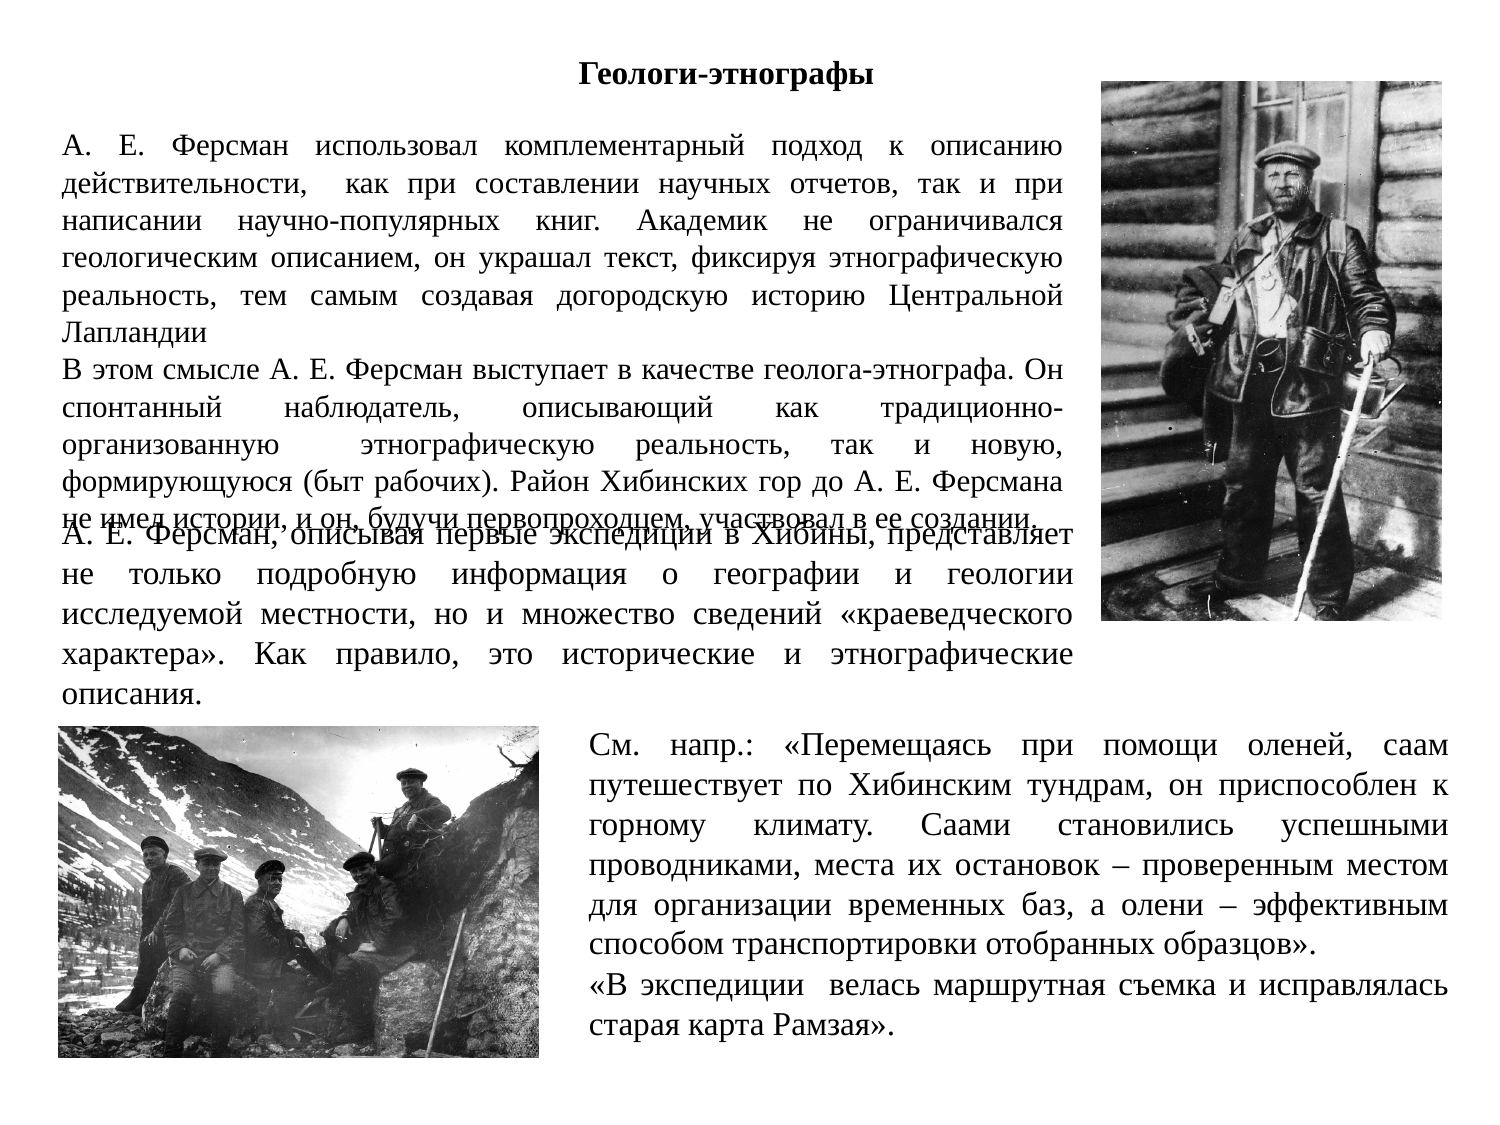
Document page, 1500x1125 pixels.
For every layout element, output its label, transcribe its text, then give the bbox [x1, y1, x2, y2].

picture [58, 726, 540, 1059]
picture [1101, 81, 1442, 622]
list А. Е. Ферсман использовал комплементарный подход к описанию действительности, как при составлении научных отчетов, так и при написании научно-популярных книг. Академик не ограничивался геологическим описанием, он украшал текст, фиксируя этнографическую реальность, тем самым создавая догородскую историю Центральной Лапландии В этом смысле А. Е. Ферсман выступает в качестве геолога-этнографа. Он спонтанный наблюдатель, описывающий как традиционно-организованную этнографическую реальность, так и новую, формирующуюся (быт рабочих). Район Хибинских гор до А. Е. Ферсмана не имел истории, и он, будучи первопроходцем, участвовал в ее создании. [46, 117, 1079, 503]
text_box А. Е. Ферсман, описывая первые экспедиции в Хибины, представляет не только подробную информация о географии и геологии исследуемой местности, но и множество сведений «краеведческого характера». Как правило, это исторические и этнографические описания. [46, 503, 1090, 719]
text_box См. напр.: «Перемещаясь при помощи оленей, саам путешествует по Хибинским тундрам, он приспособлен к горному климату. Саами становились успешными проводниками, места их остановок – проверенным местом для организации временных баз, а олени – эффективным способом транспортировки отобранных образцов». «В экспедиции велась маршрутная съемка и исправлялась старая карта Рамзая». [574, 714, 1465, 1049]
title Геологи-этнографы [246, 0, 1207, 143]
